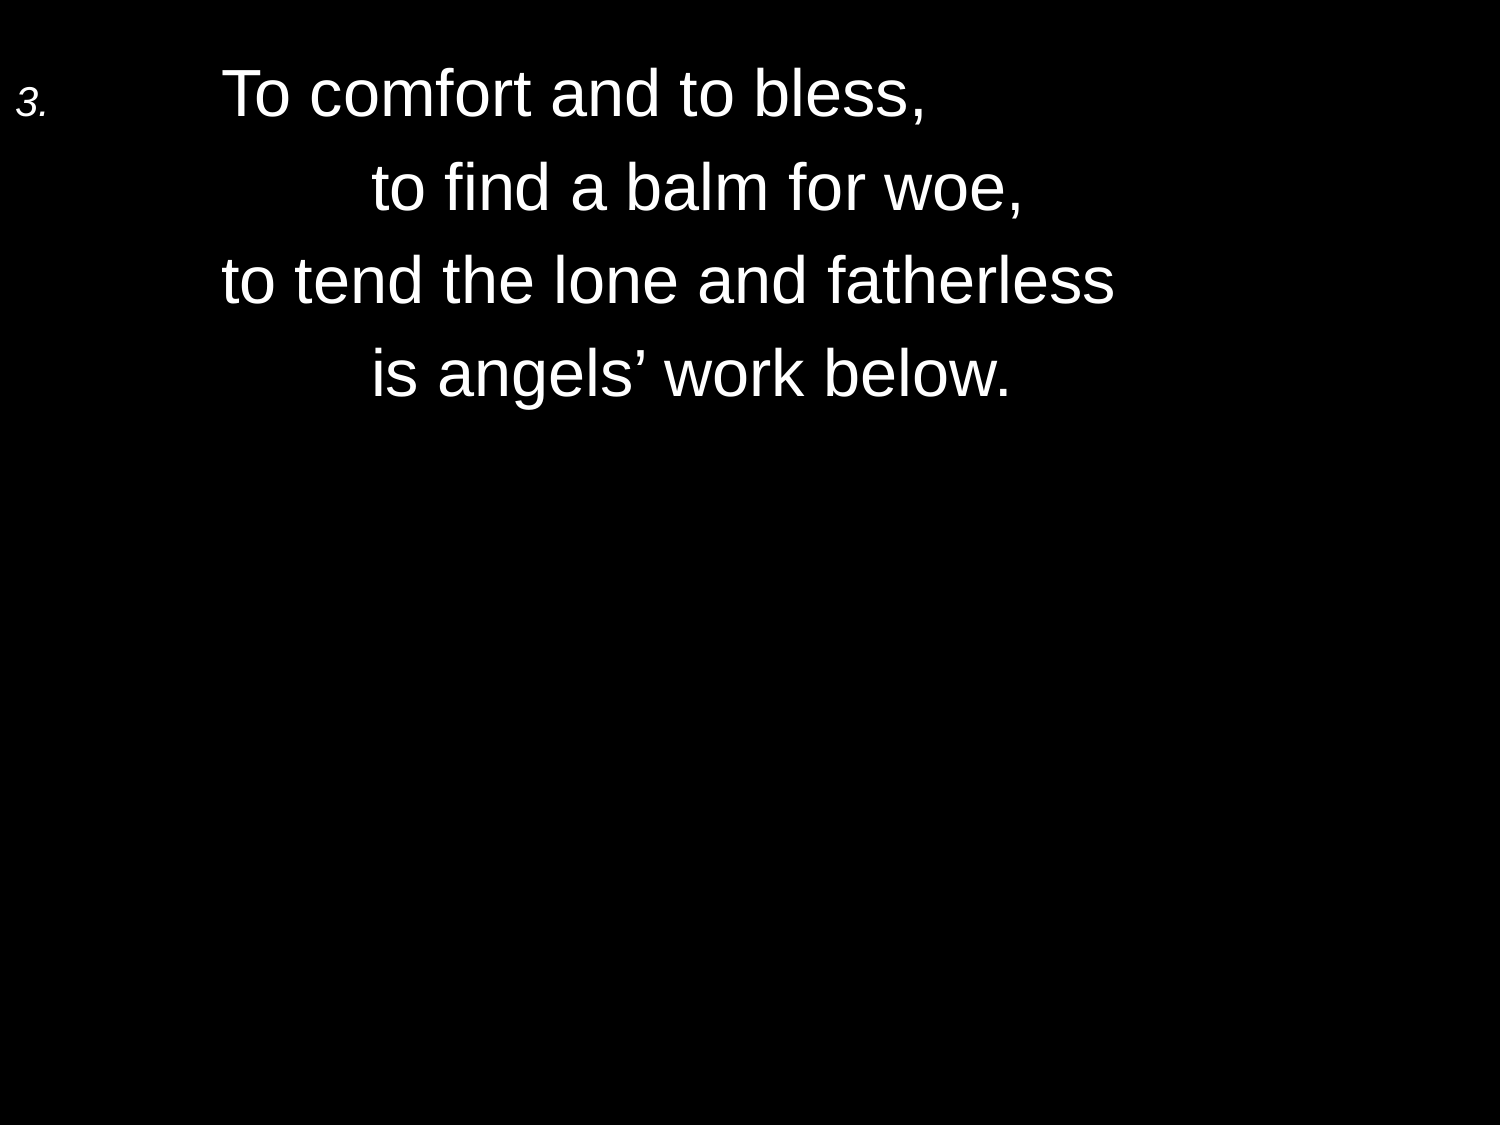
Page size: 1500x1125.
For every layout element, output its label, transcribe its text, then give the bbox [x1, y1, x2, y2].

list 3. To comfort and to bless, to find a balm for woe, to tend the lone and fatherless is angels’ work below. [0, 42, 1500, 1047]
